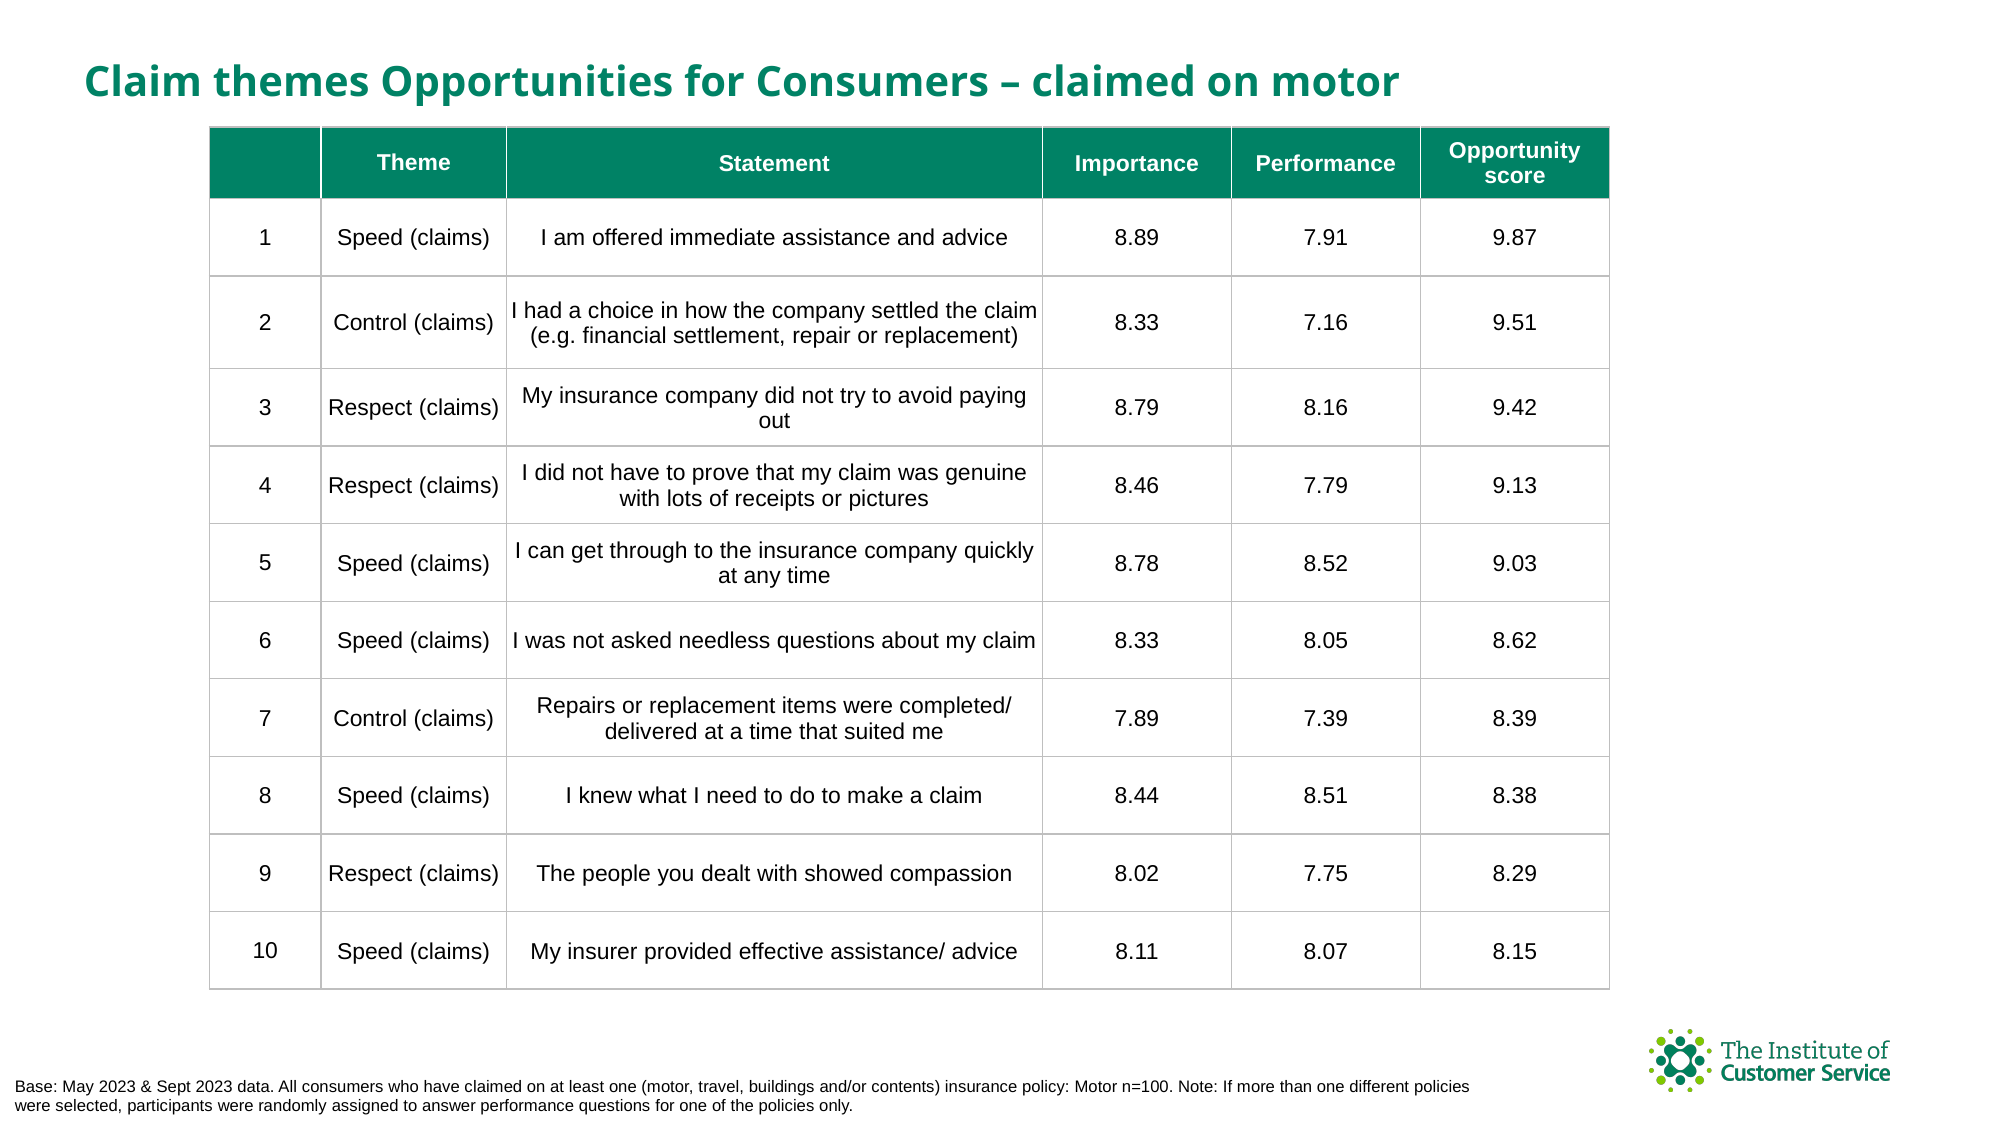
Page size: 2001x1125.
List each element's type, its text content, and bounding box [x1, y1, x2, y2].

table_cell 9.87 [1421, 199, 1609, 275]
table_cell Control (claims) [322, 679, 506, 756]
table_cell 8.33 [1043, 277, 1231, 368]
table_cell Respect (claims) [322, 835, 506, 911]
table_cell 8.51 [1232, 757, 1420, 833]
table_cell Speed (claims) [322, 602, 506, 678]
table_cell 7.39 [1232, 679, 1420, 756]
table_cell 9.51 [1421, 277, 1609, 368]
table_cell 8.38 [1421, 757, 1609, 833]
table_cell 8.16 [1232, 369, 1420, 445]
table_cell Respect (claims) [322, 447, 506, 523]
table_cell 7.79 [1232, 447, 1420, 523]
table_cell Speed (claims) [322, 912, 506, 988]
table_cell I am offered immediate assistance and advice [507, 199, 1042, 275]
table_cell 9.13 [1421, 447, 1609, 523]
table_header Statement [507, 128, 1042, 198]
table_header Theme [322, 128, 506, 198]
table_cell My insurance company did not try to avoid paying out [507, 369, 1042, 445]
text_box Claim themes Opportunities for Consumers – claimed on motor [69, 47, 1912, 113]
table_header Importance [1043, 128, 1231, 198]
table_cell 10 [210, 912, 320, 988]
table_cell 8.46 [1043, 447, 1231, 523]
table_cell 8 [210, 757, 320, 833]
table_cell 8.02 [1043, 835, 1231, 911]
table_cell Speed (claims) [322, 199, 506, 275]
table_cell 2 [210, 277, 320, 368]
table_cell 8.52 [1232, 524, 1420, 601]
table_cell 8.33 [1043, 602, 1231, 678]
table_cell I can get through to the insurance company quickly at any time [507, 524, 1042, 601]
table_cell 8.62 [1421, 602, 1609, 678]
table_cell 8.05 [1232, 602, 1420, 678]
table_cell 4 [210, 447, 320, 523]
table_cell 1 [210, 199, 320, 275]
table_cell 8.79 [1043, 369, 1231, 445]
table_cell I was not asked needless questions about my claim [507, 602, 1042, 678]
picture [1649, 1029, 1890, 1092]
table_cell 6 [210, 602, 320, 678]
table_cell 7.89 [1043, 679, 1231, 756]
table_cell 8.39 [1421, 679, 1609, 756]
table_header Performance [1232, 128, 1420, 198]
text_box Base: May 2023 & Sept 2023 data. All consumers who have claimed on at least one (motor, travel, buildings and/or contents) insurance policy: Motor n=100. Note: If more than one different policies were selected, participants were randomly assigned to answer performance questions for one of the policies only. [0, 1067, 1506, 1125]
table_cell 9 [210, 835, 320, 911]
table_cell 9.42 [1421, 369, 1609, 445]
table_cell I did not have to prove that my claim was genuine with lots of receipts or pictures [507, 447, 1042, 523]
table_cell Speed (claims) [322, 757, 506, 833]
table_cell 8.29 [1421, 835, 1609, 911]
table_cell 8.44 [1043, 757, 1231, 833]
table_cell Speed (claims) [322, 524, 506, 601]
table_cell 7 [210, 679, 320, 756]
table_cell Repairs or replacement items were completed/ delivered at a time that suited me [507, 679, 1042, 756]
table_cell 8.78 [1043, 524, 1231, 601]
table_cell 7.16 [1232, 277, 1420, 368]
table_cell I had a choice in how the company settled the claim (e.g. financial settlement, repair or replacement) [507, 277, 1042, 368]
table_cell 8.07 [1232, 912, 1420, 988]
table_cell My insurer provided effective assistance/ advice [507, 912, 1042, 988]
table_cell Respect (claims) [322, 369, 506, 445]
table_cell 8.89 [1043, 199, 1231, 275]
table_header [210, 128, 320, 198]
table_cell The people you dealt with showed compassion [507, 835, 1042, 911]
table_cell 8.15 [1421, 912, 1609, 988]
table_cell 7.91 [1232, 199, 1420, 275]
table_header Opportunity score [1421, 128, 1609, 198]
table_cell Control (claims) [322, 277, 506, 368]
table_cell 9.03 [1421, 524, 1609, 601]
table_cell 3 [210, 369, 320, 445]
table_cell 7.75 [1232, 835, 1420, 911]
table_cell I knew what I need to do to make a claim [507, 757, 1042, 833]
table_cell 5 [210, 524, 320, 601]
table_cell 8.11 [1043, 912, 1231, 988]
